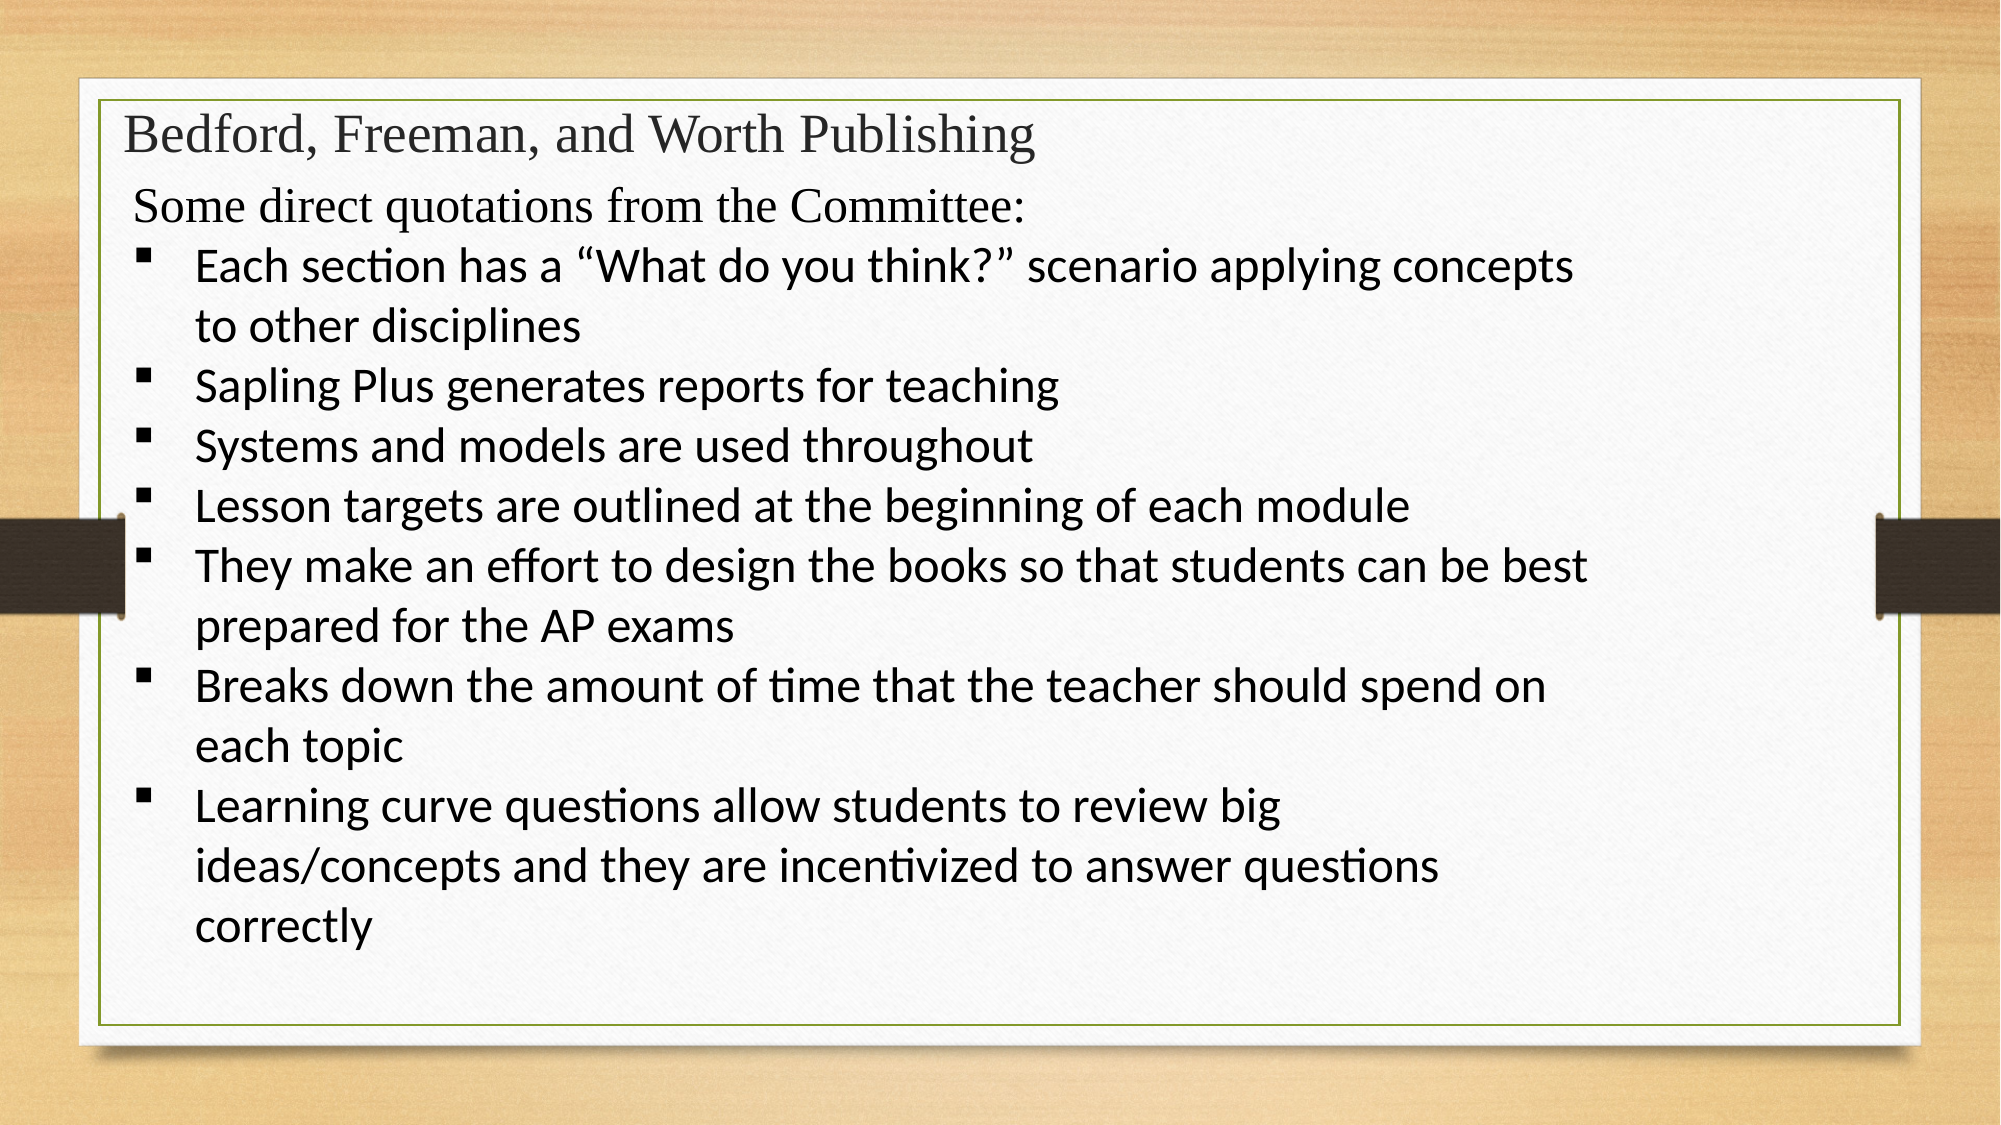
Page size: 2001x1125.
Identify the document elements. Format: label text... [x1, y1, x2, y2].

picture [0, 0, 2001, 1125]
title Bedford, Freeman, and Worth Publishing [103, 77, 1970, 186]
text_box Some direct quotations from the Committee: Each section has a “What do you think?” scenario applying concepts to other disciplines Sapling Plus generates reports for teaching Systems and models are used throughout Lesson targets are outlined at the beginning of each module They make an effort to design the books so that students can be best prepared for the AP exams Breaks down the amount of time that the teacher should spend on each topic Learning curve questions allow students to review big ideas/concepts and they are incentivized to answer questions correctly [117, 164, 1609, 960]
